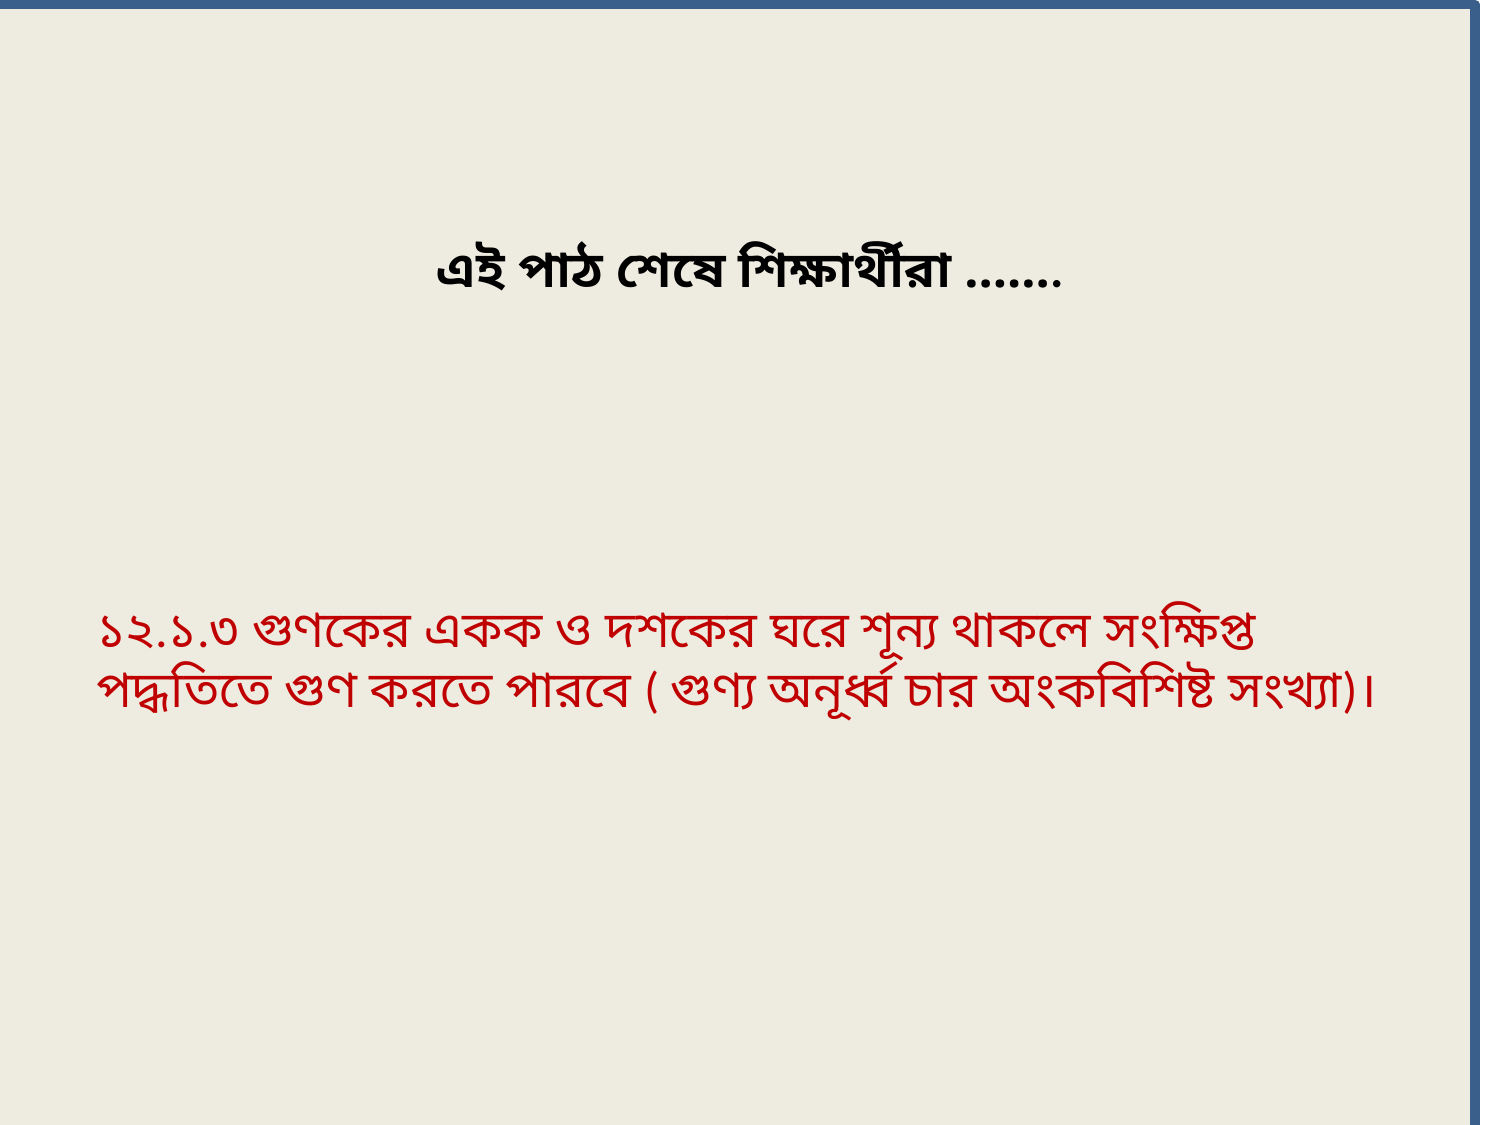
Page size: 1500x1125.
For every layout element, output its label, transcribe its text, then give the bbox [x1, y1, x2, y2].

text_box [0, 2, 1477, 1125]
text_box এই পাঠ শেষে শিক্ষার্থীরা ……. ১২.১.৩ গুণকের একক ও দশকের ঘরে শূন্য থাকলে সংক্ষিপ্ত পদ্ধতিতে গুণ করতে পারবে ( গুণ্য অনূর্ধ্ব চার অংকবিশিষ্ট সংখ্যা)। [81, 49, 1419, 725]
